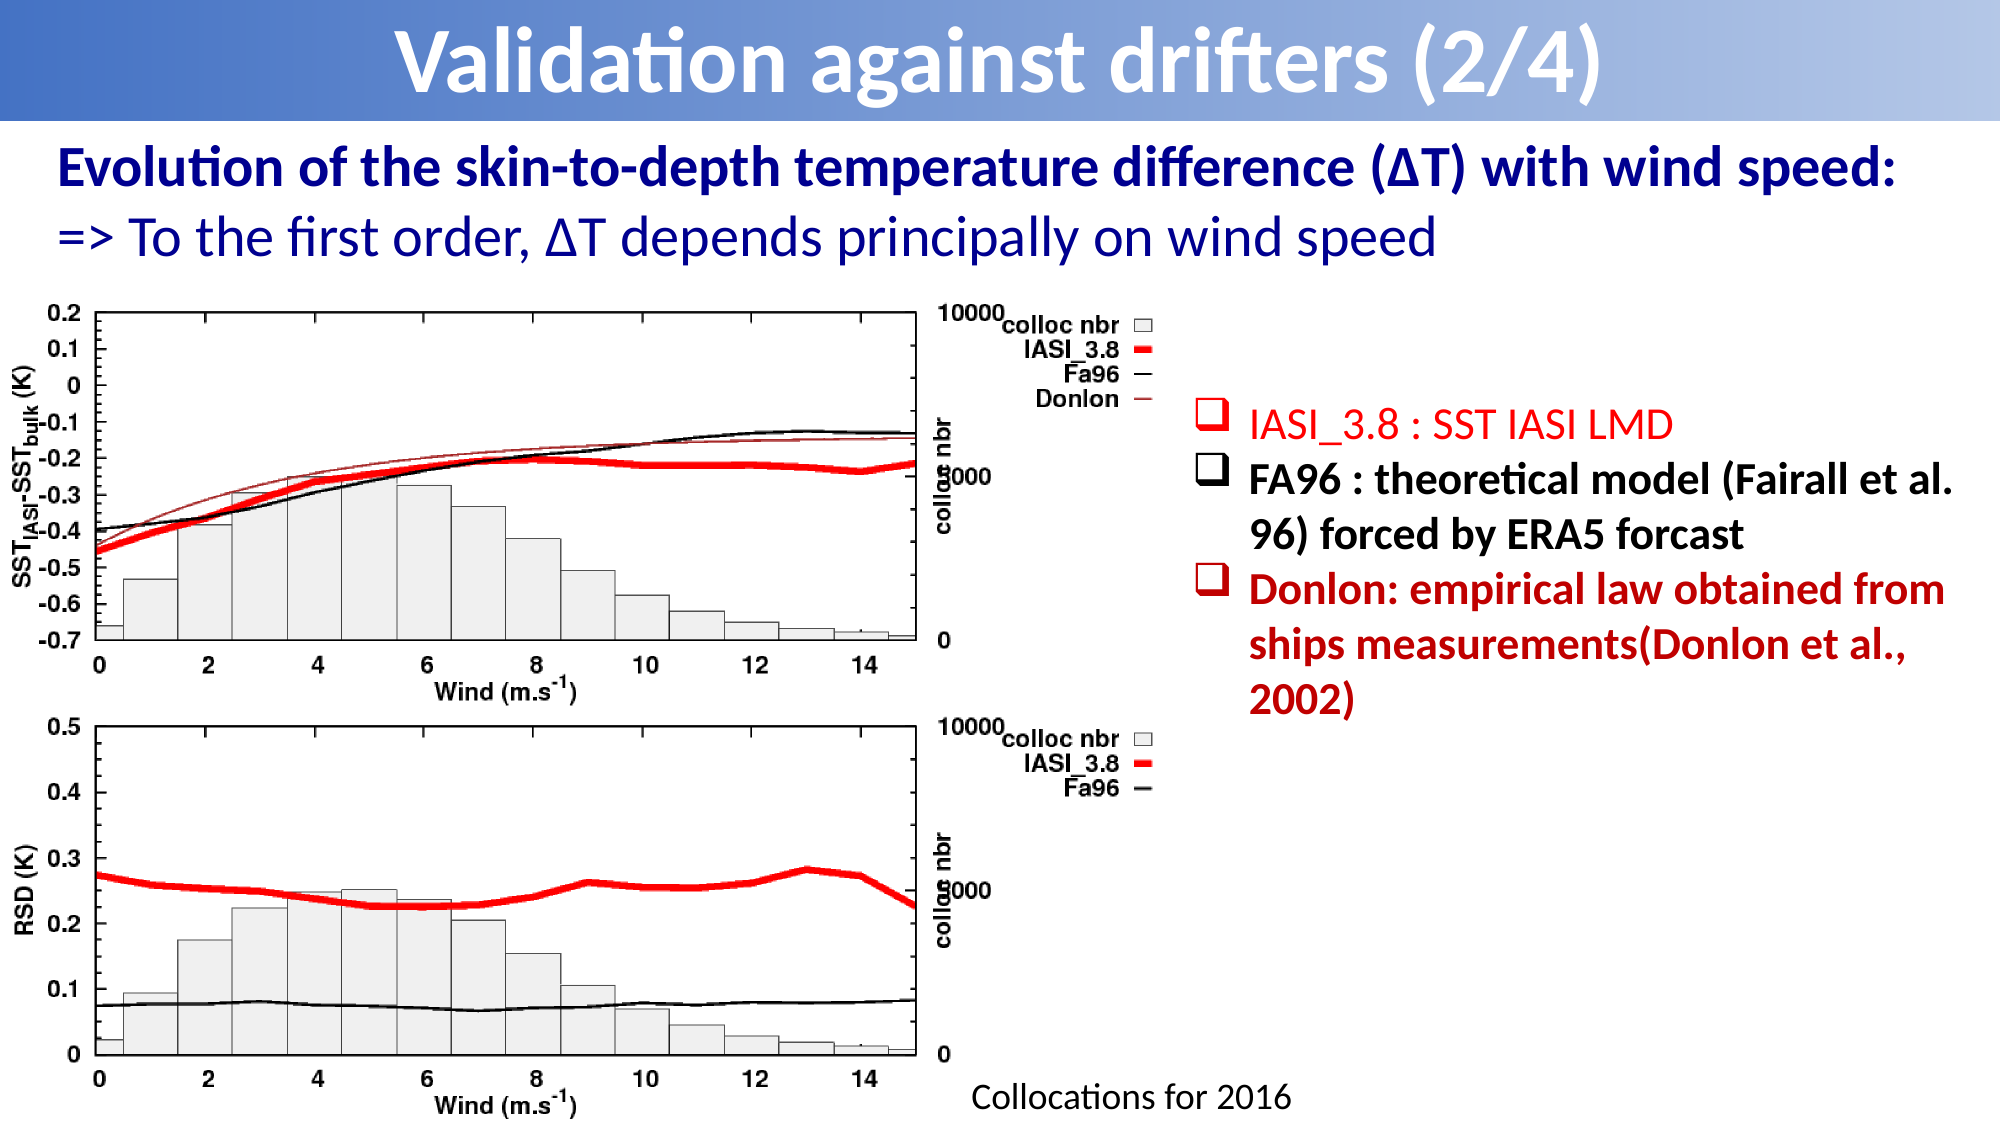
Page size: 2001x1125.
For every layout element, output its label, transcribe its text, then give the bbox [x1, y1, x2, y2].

text_box Evolution of the skin-to-depth temperature difference (ΔT) with wind speed: => To the first order, ΔT depends principally on wind speed [42, 120, 1979, 276]
text_box IASI_3.8 : SST IASI LMD FA96 : theoretical model (Fairall et al. 96) forced by ERA5 forcast Donlon: empirical law obtained from ships measurements(Donlon et al., 2002) [1178, 386, 2000, 731]
text_box Collocations for 2016 [1178, 1064, 1308, 1125]
text_box Validation against drifters (2/4) [0, 0, 2000, 121]
picture [2, 301, 1178, 1125]
